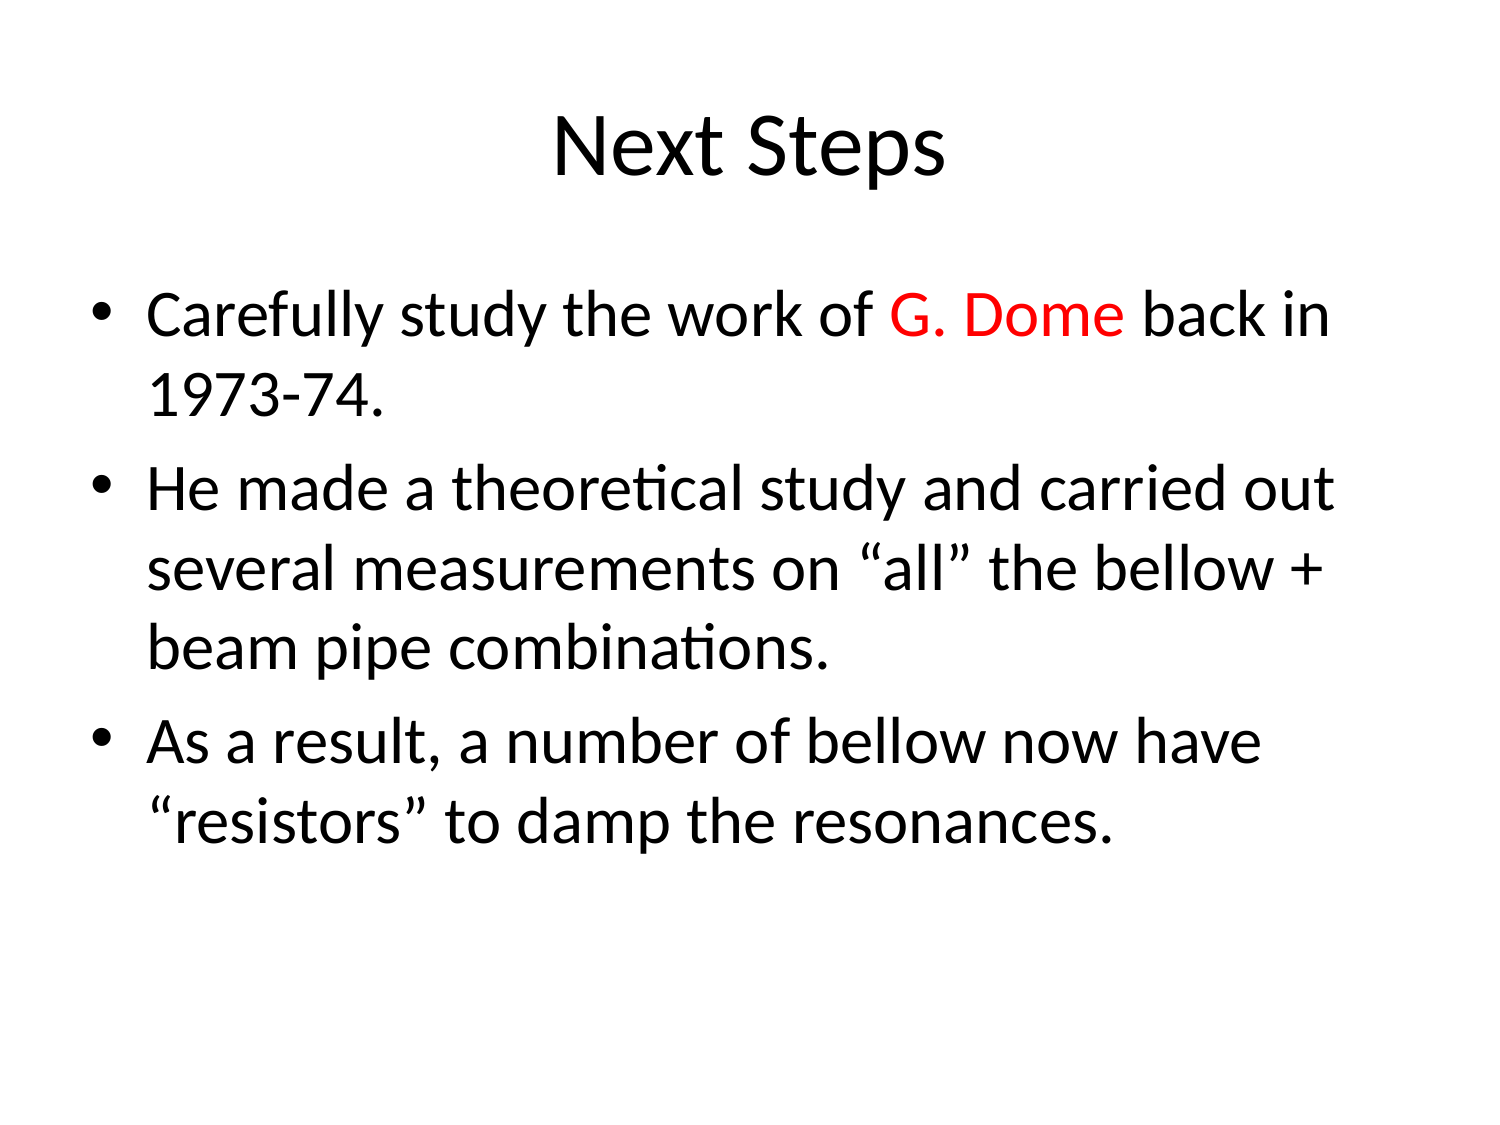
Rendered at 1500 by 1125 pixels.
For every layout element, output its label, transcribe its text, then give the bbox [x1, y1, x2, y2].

title Next Steps [75, 45, 1425, 233]
list Carefully study the work of G. Dome back in 1973-74. He made a theoretical study and carried out several measurements on “all” the bellow + beam pipe combinations. As a result, a number of bellow now have “resistors” to damp the resonances. [75, 262, 1425, 1005]
